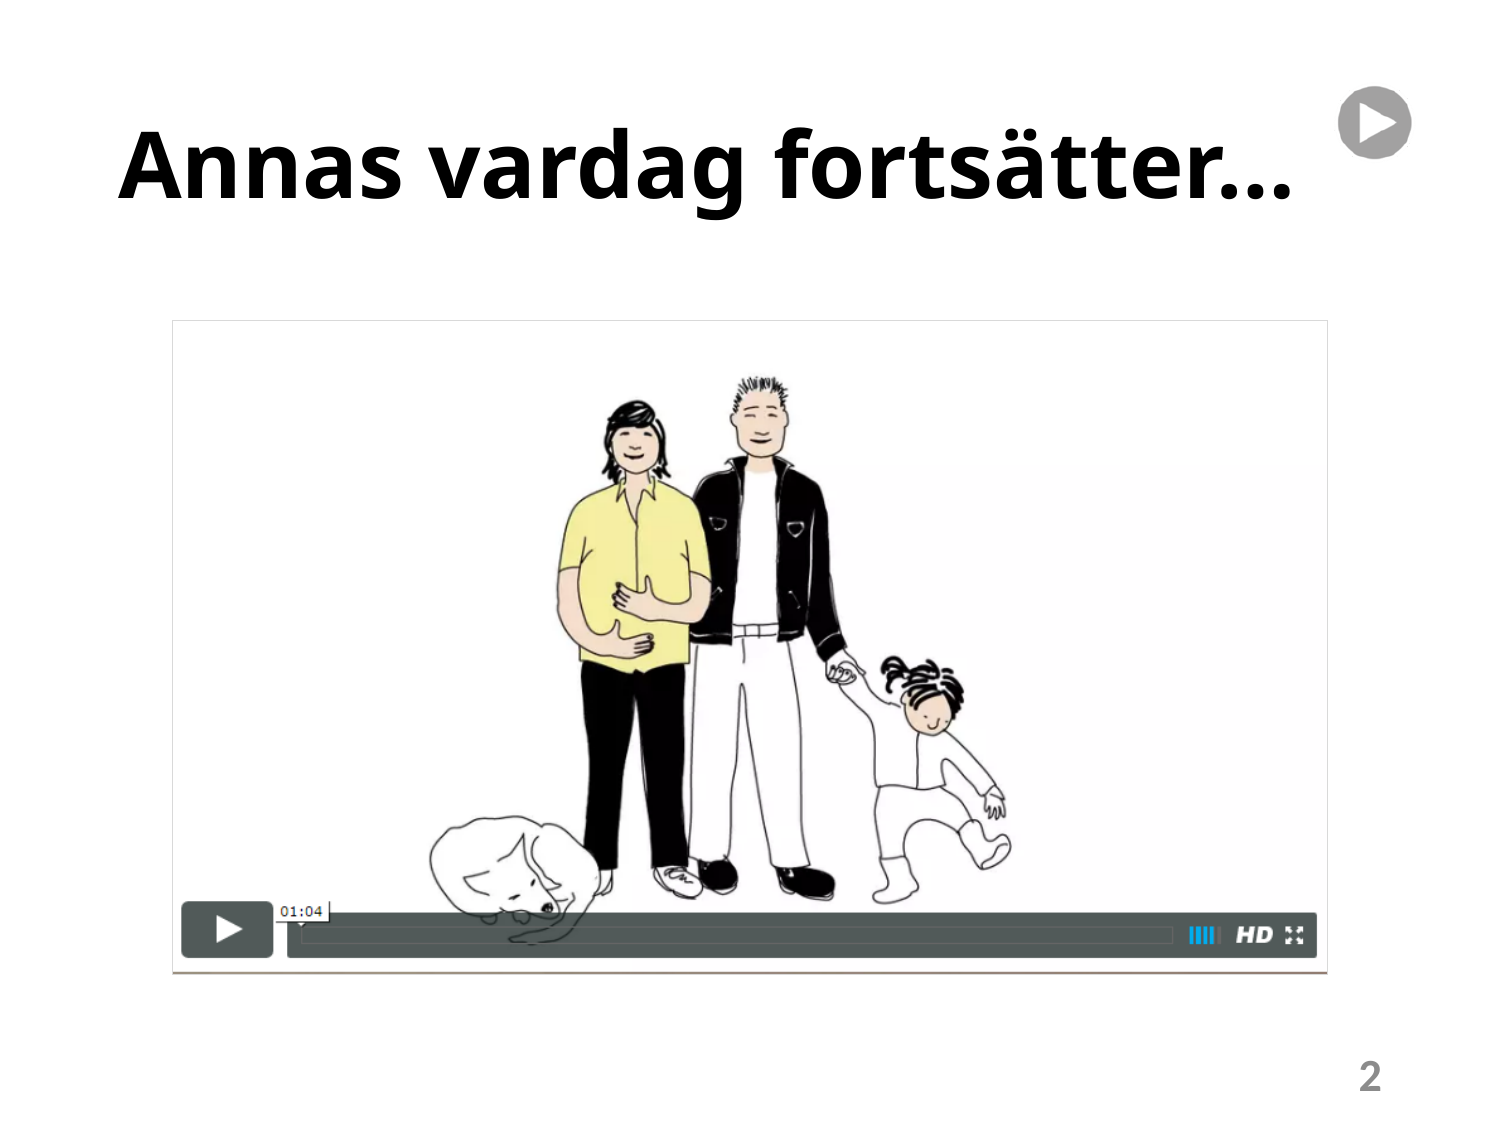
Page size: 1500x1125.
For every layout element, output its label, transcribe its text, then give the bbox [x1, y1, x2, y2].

slide_number 2 [1059, 1042, 1397, 1103]
picture [172, 320, 1328, 975]
picture [1327, 77, 1421, 170]
title Annas vardag fortsätter… [103, 59, 1397, 278]
